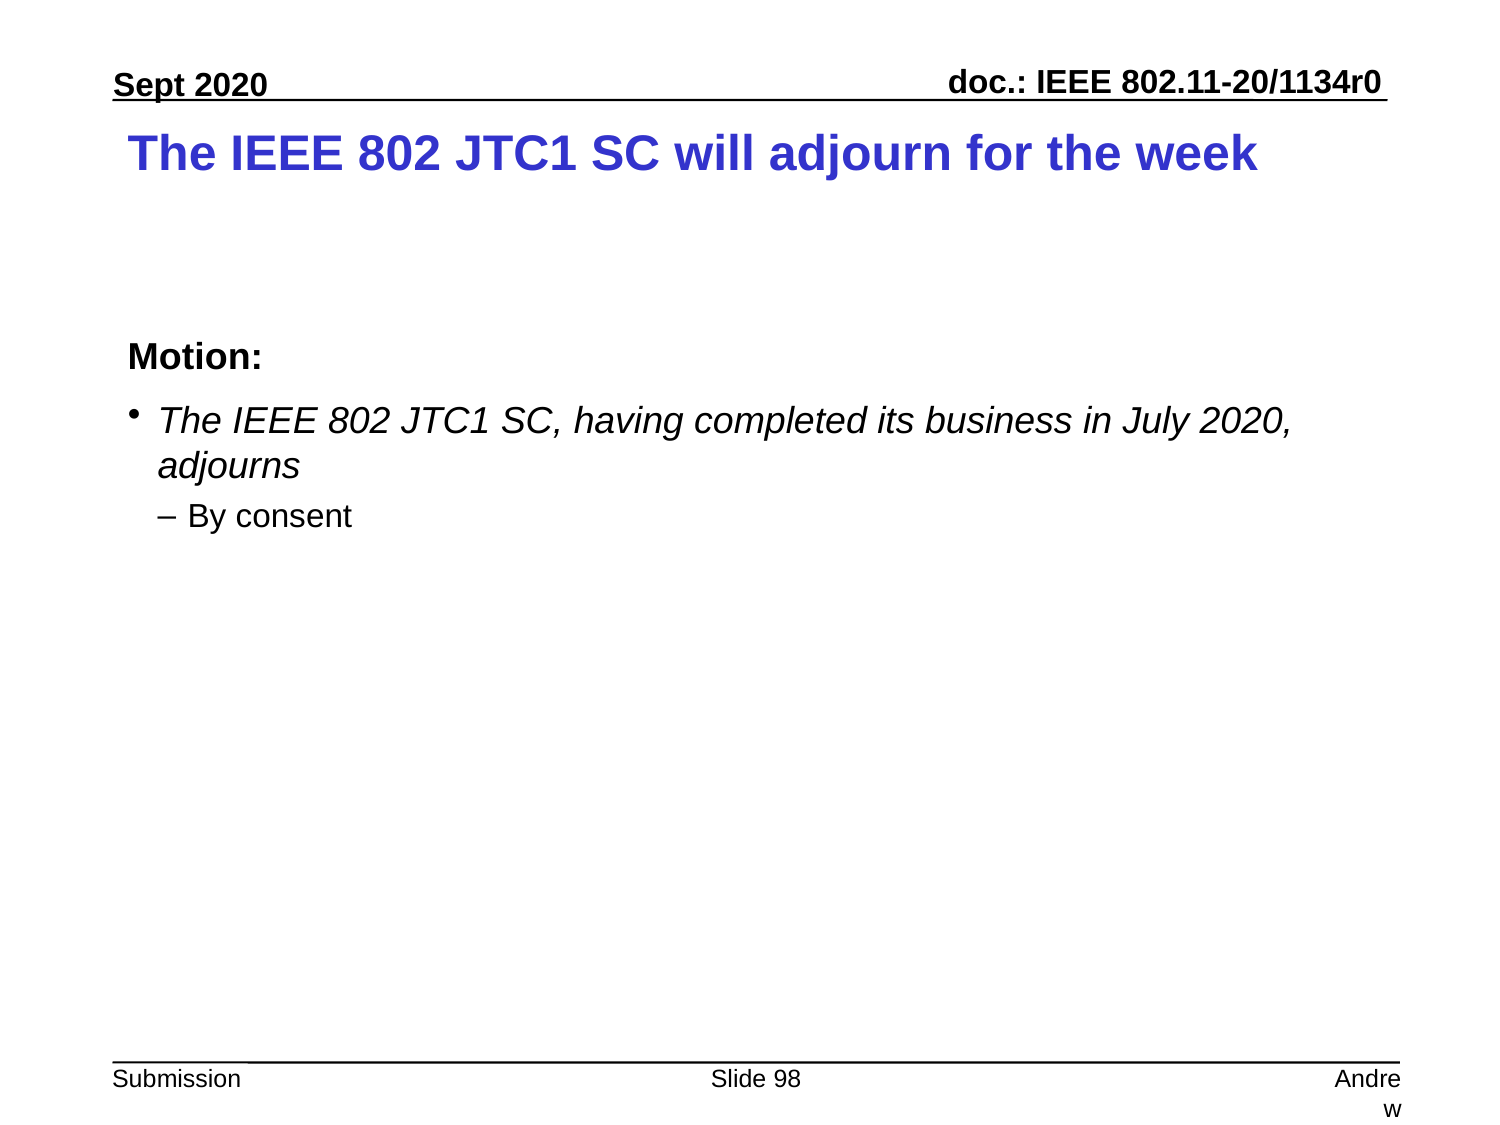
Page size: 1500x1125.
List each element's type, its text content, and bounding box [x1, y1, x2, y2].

slide_number Slide 98 [709, 1061, 803, 1093]
title The IEEE 802 JTC1 SC will adjourn for the week [112, 112, 1388, 288]
footer Andrew Myles, Cisco [1320, 1061, 1402, 1093]
list Motion: The IEEE 802 JTC1 SC, having completed its business in July 2020, adjourns By consent [112, 324, 1388, 1000]
